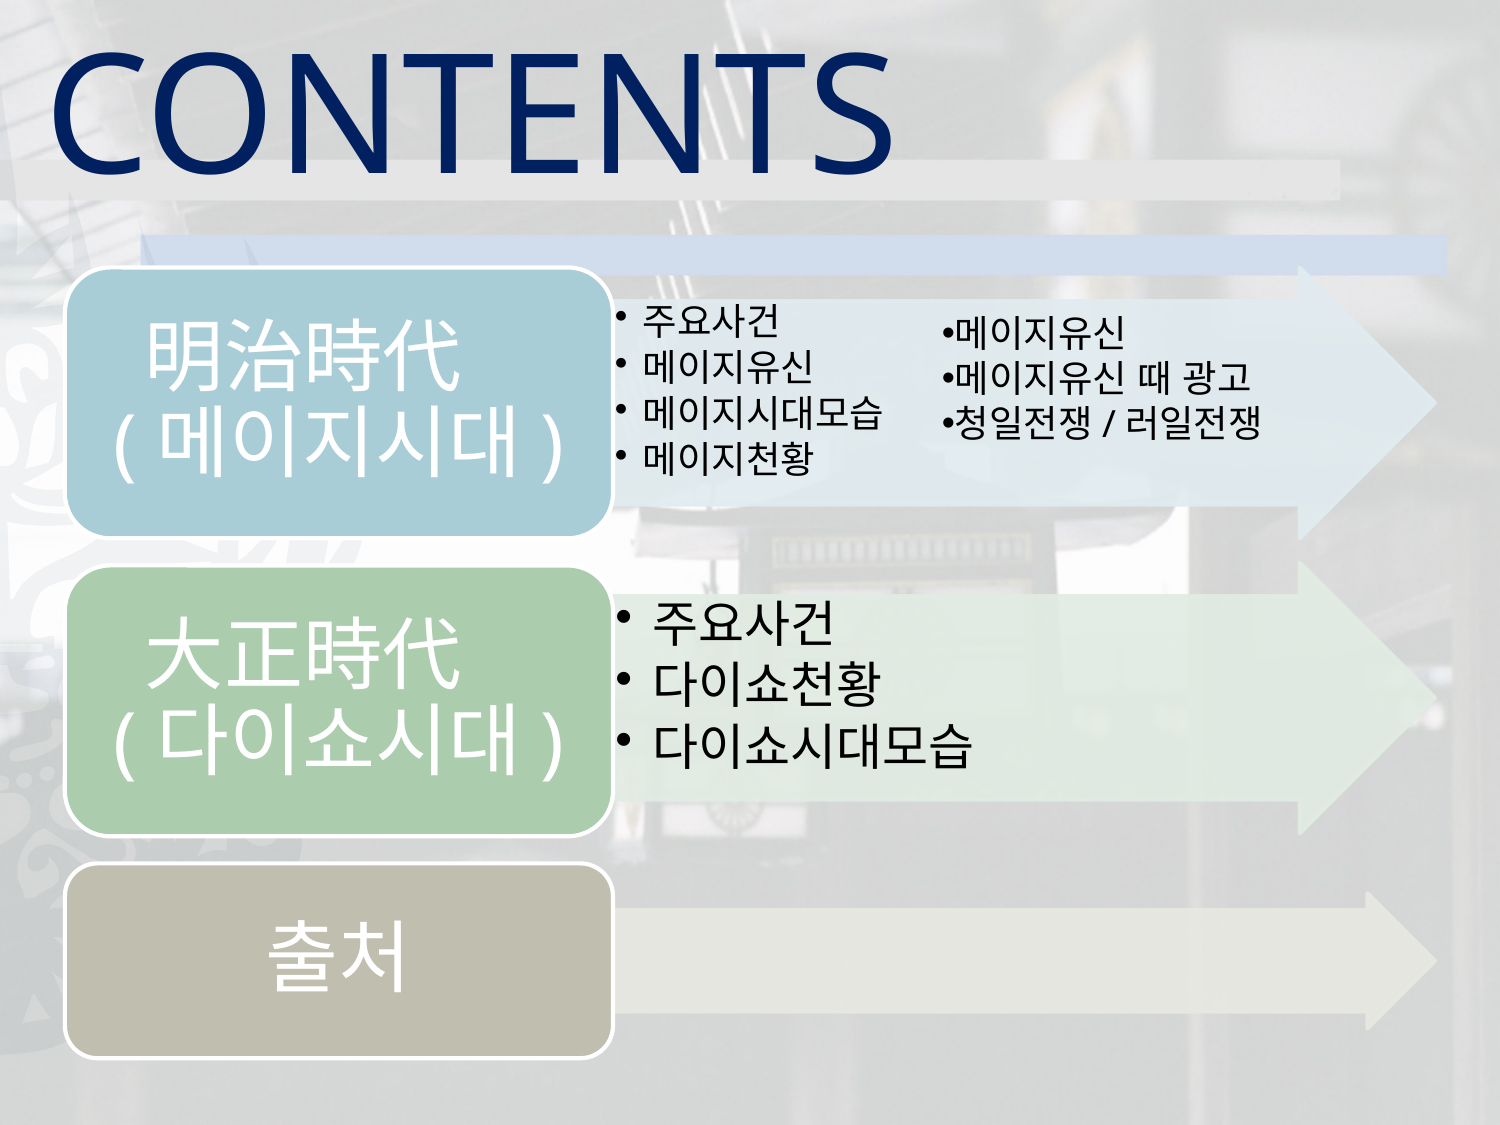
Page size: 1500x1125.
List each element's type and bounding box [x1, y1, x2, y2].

text_box [0, 0, 1152, 218]
picture [0, 0, 1500, 1125]
text_box [64, 266, 1436, 1059]
